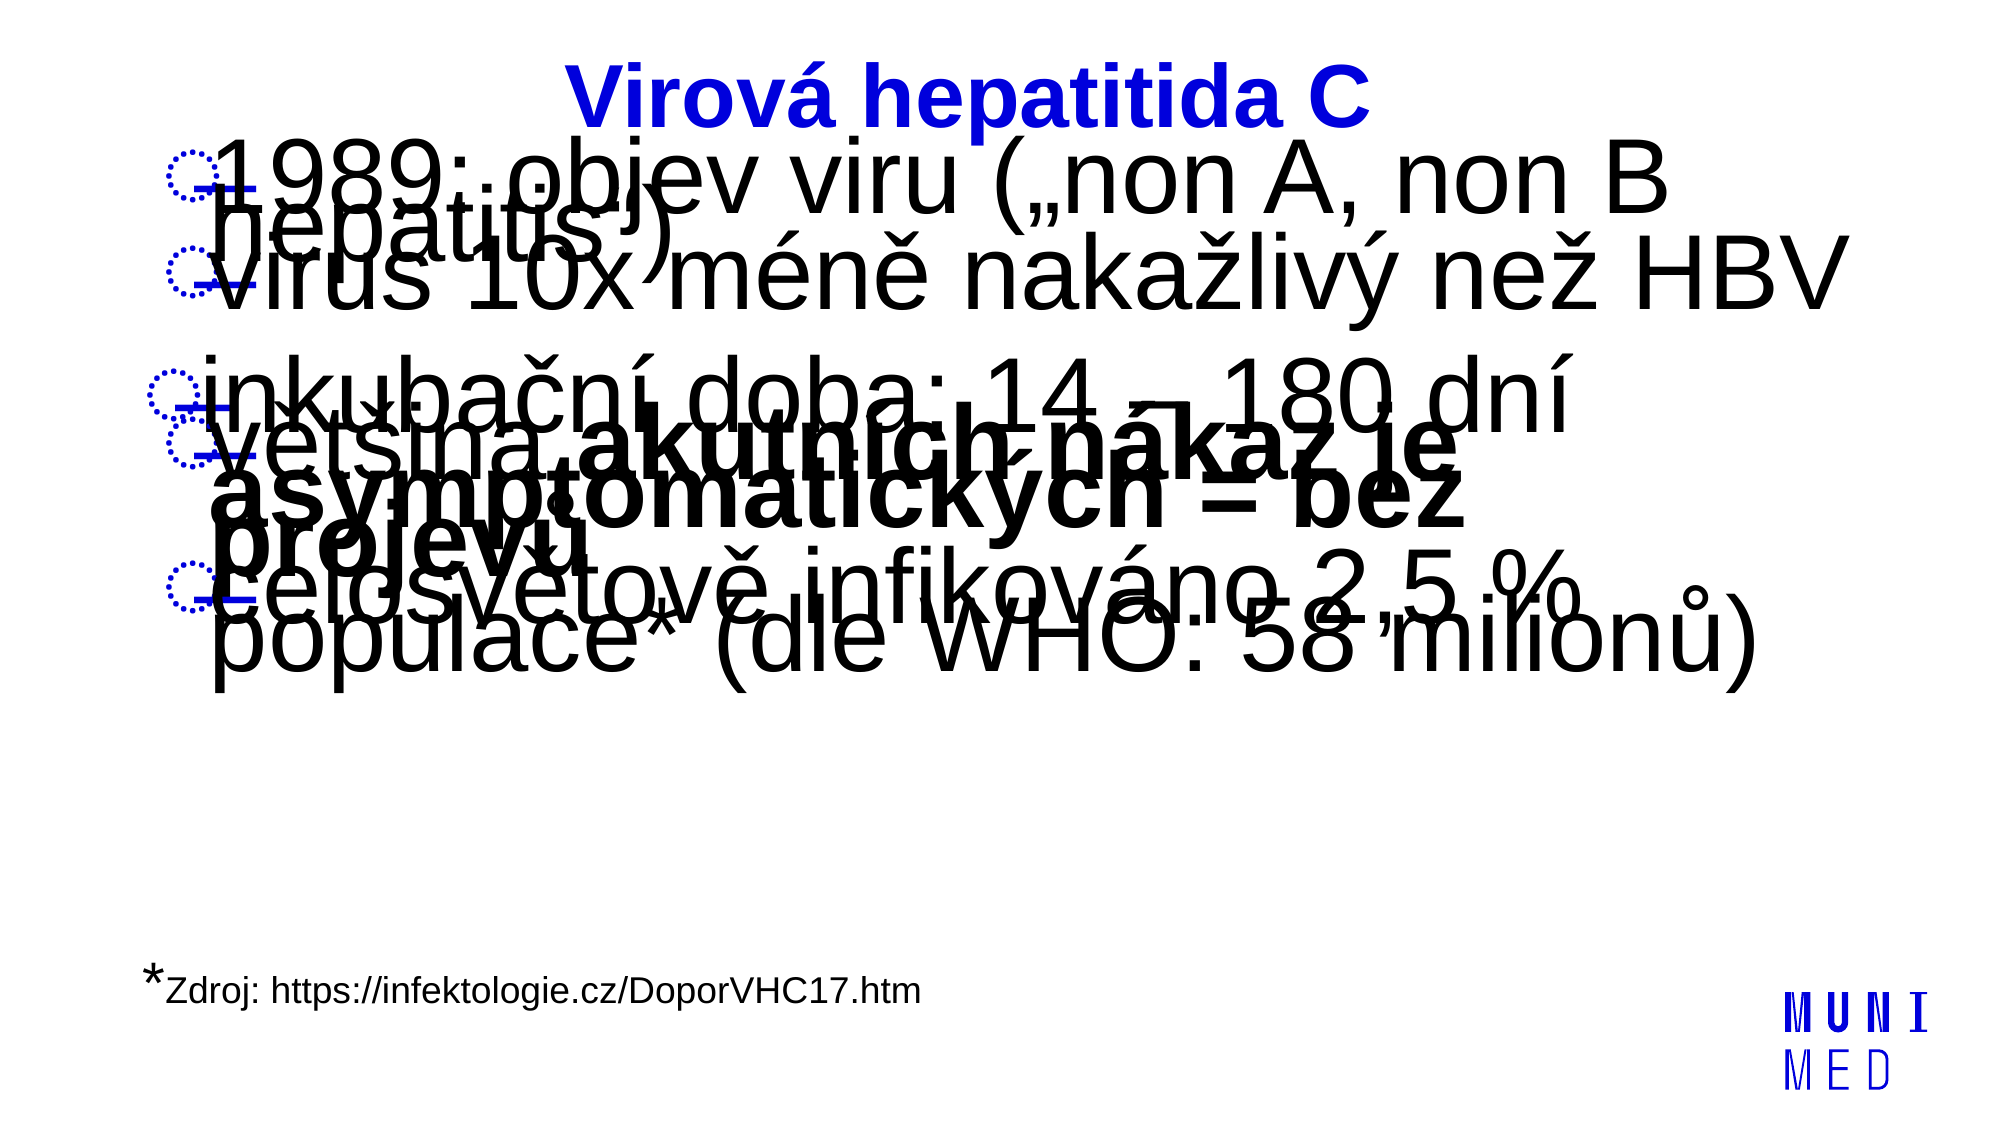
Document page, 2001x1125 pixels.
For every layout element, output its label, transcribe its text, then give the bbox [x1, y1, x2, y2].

list 1989: objev viru („non A, non B hepatitis“) virus 10x méně nakažlivý než HBV inkubační doba: 14 – 180 dní většina akutních nákaz je asymptomatických = bez projevů celosvětově infikováno 2,5 % populace* (dle WHO: 58 milionů) *Zdroj: https://infektologie.cz/DoporVHC17.htm [142, 186, 1857, 1029]
title Virová hepatitida C [249, 60, 1688, 148]
